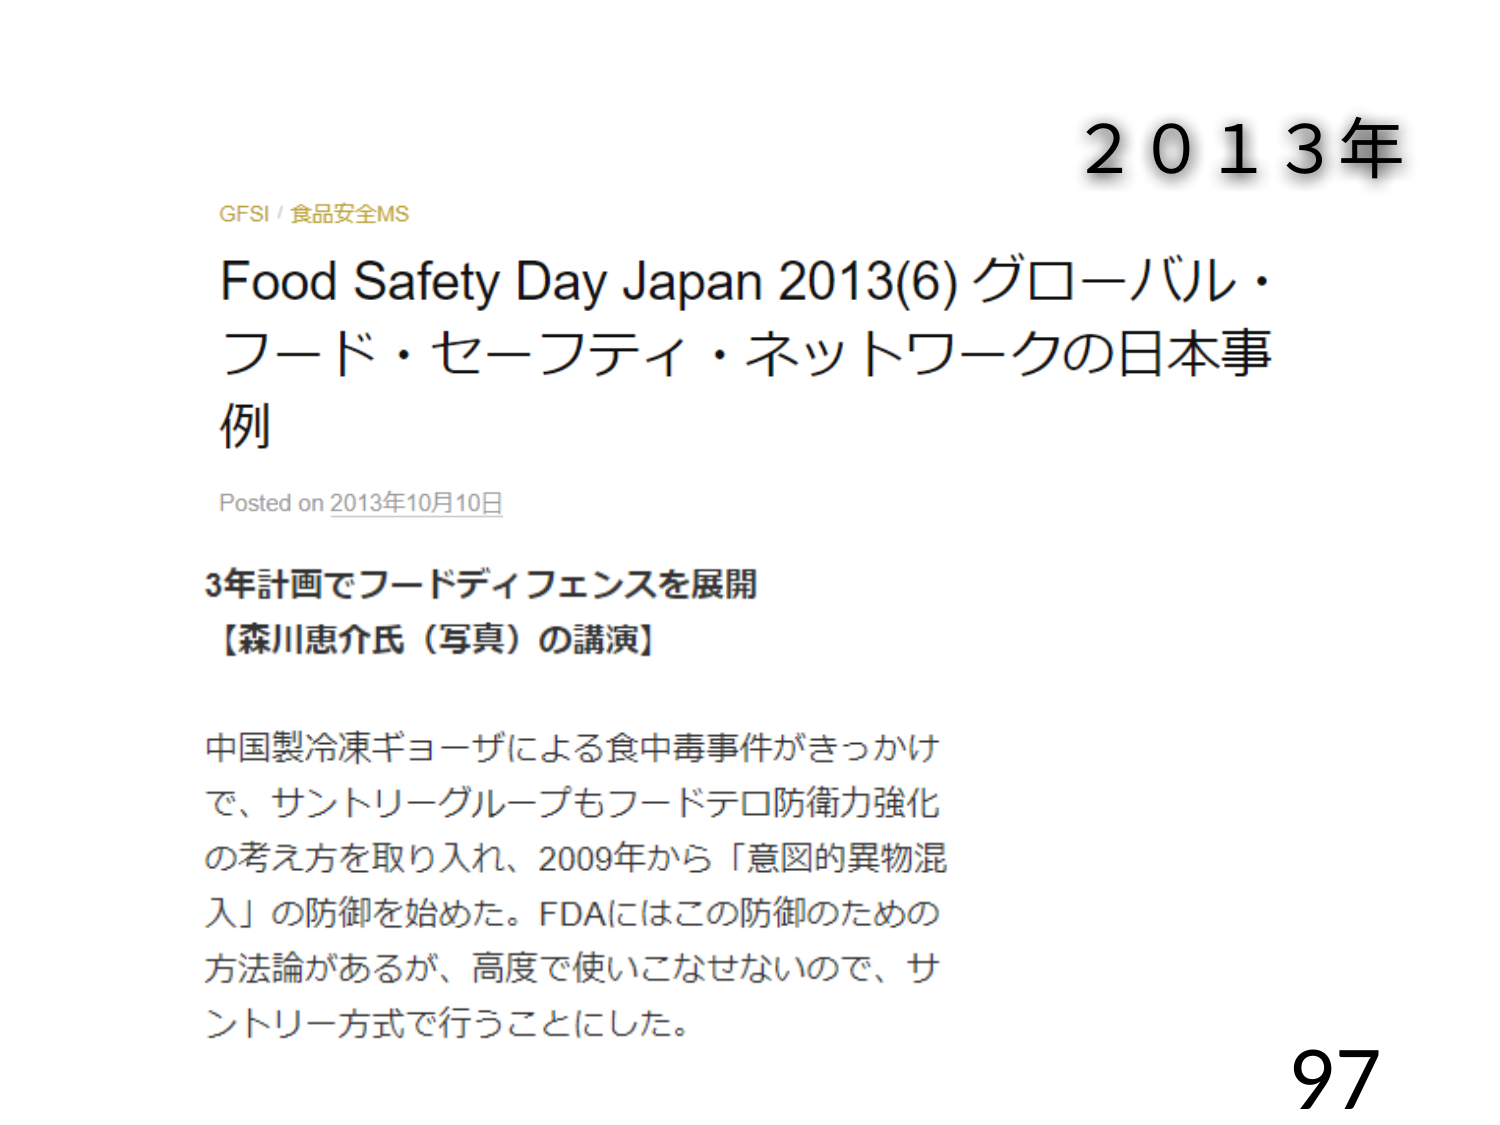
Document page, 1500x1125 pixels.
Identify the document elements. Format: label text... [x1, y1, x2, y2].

slide_number 97 [1059, 1042, 1397, 1103]
text_box ２０１３年 [1057, 99, 1421, 195]
picture [192, 181, 1367, 1062]
